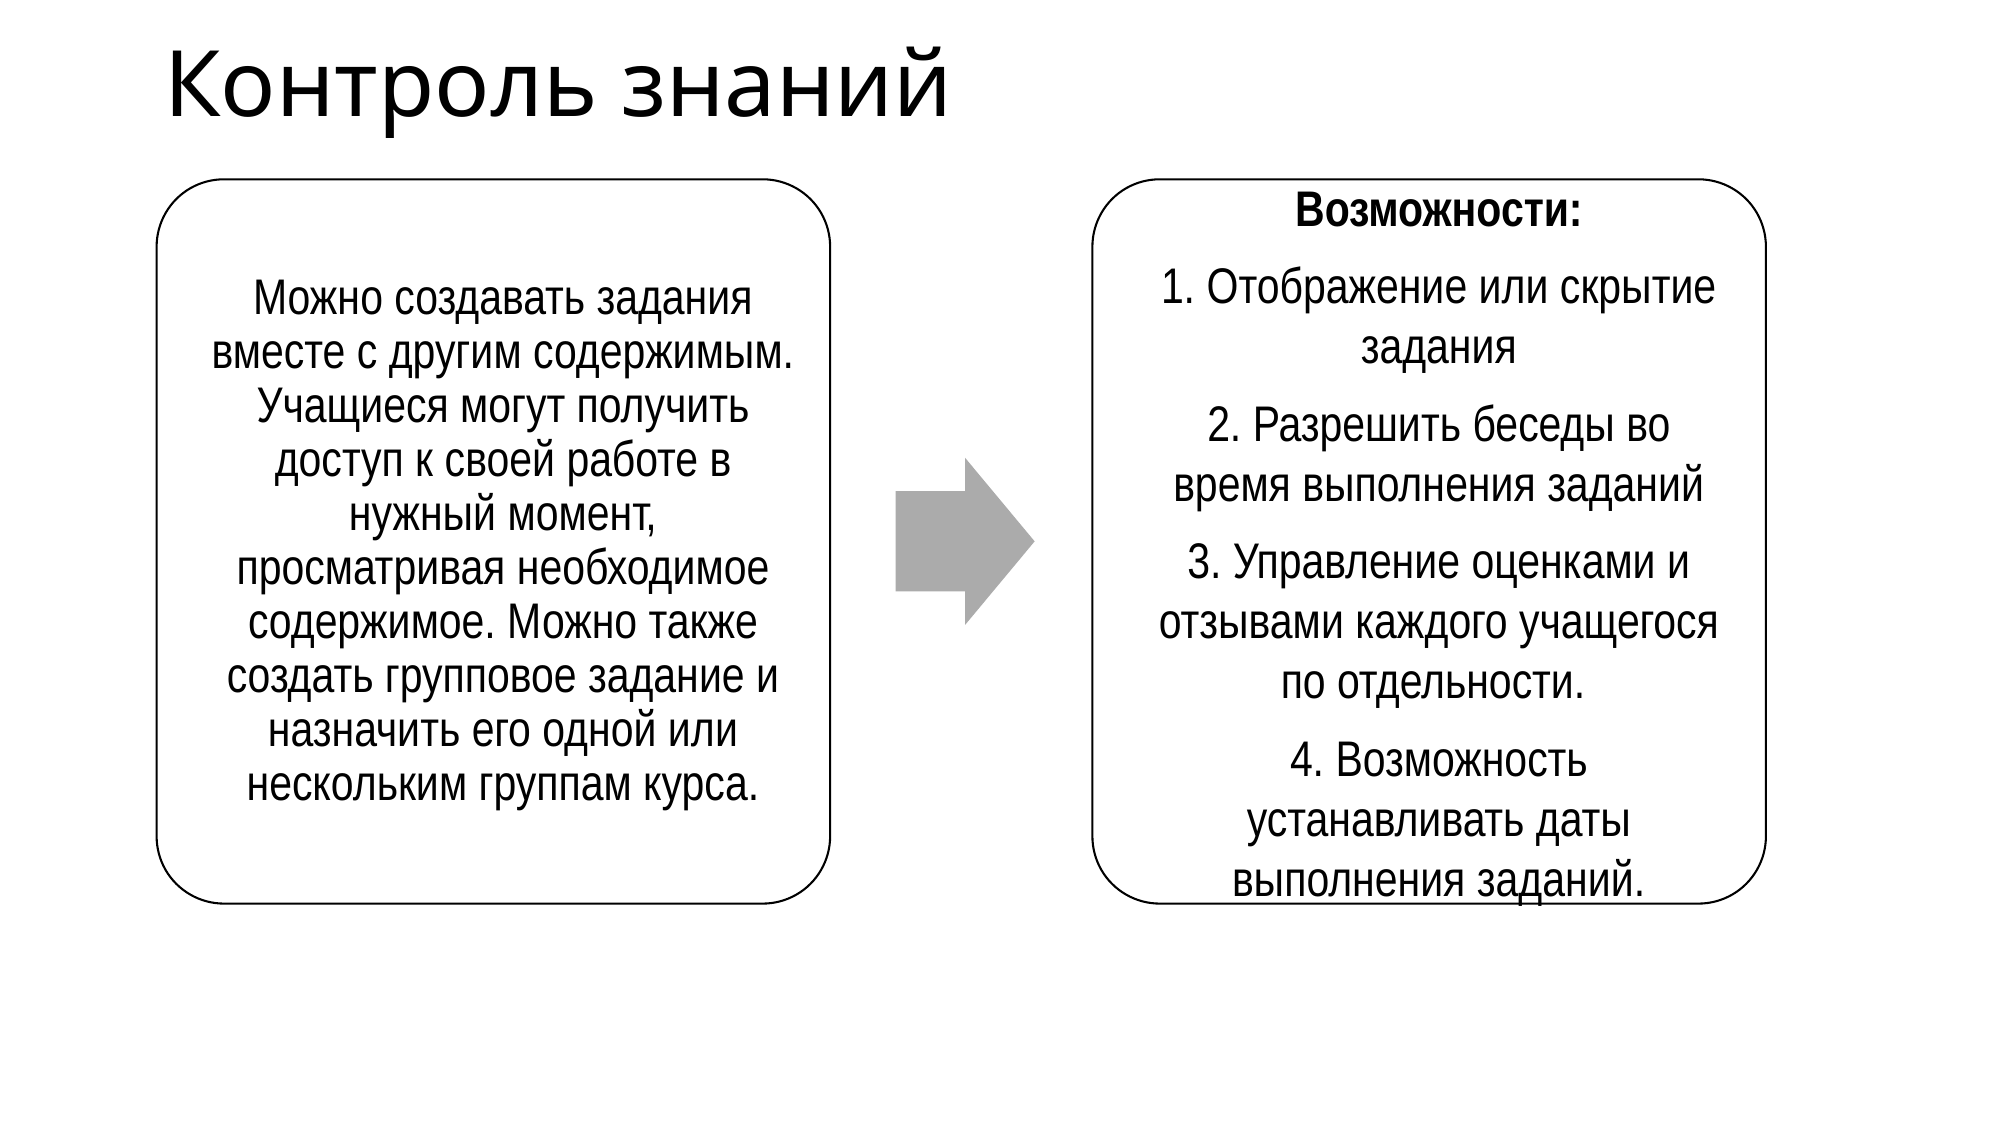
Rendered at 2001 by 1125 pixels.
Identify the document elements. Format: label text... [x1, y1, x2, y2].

title Контроль знаний [149, 35, 1875, 139]
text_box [149, 179, 1767, 904]
